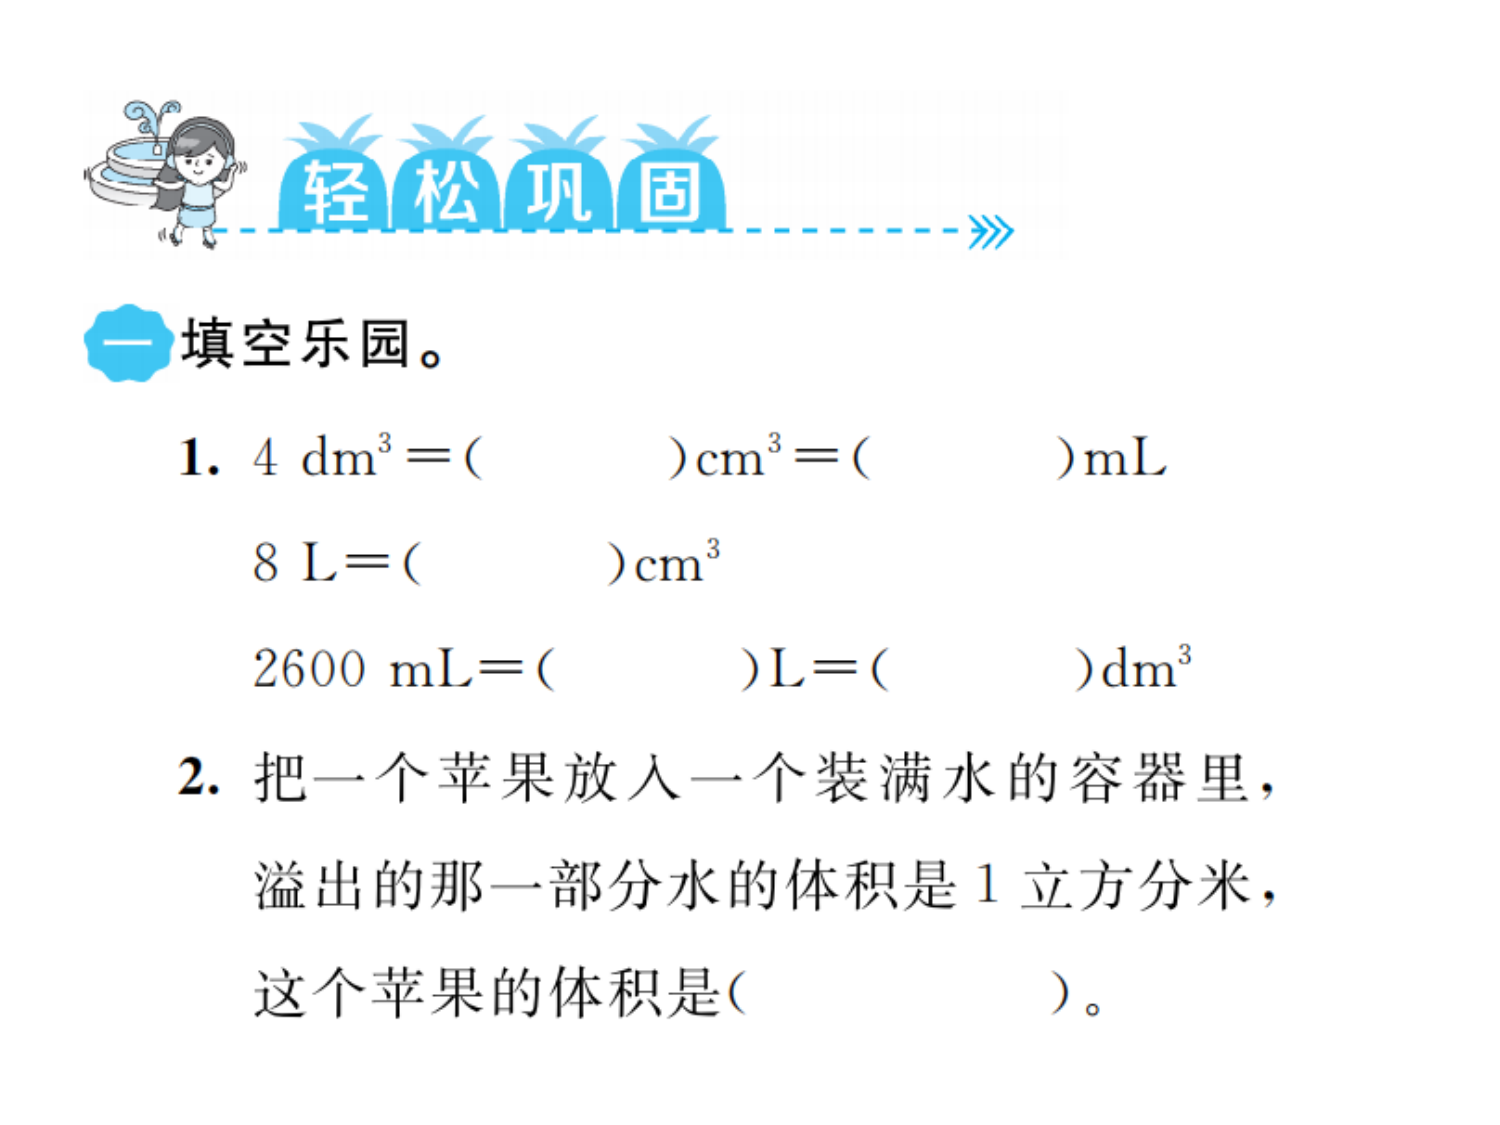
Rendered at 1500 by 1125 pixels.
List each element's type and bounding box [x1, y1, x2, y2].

picture [64, 78, 1291, 1047]
